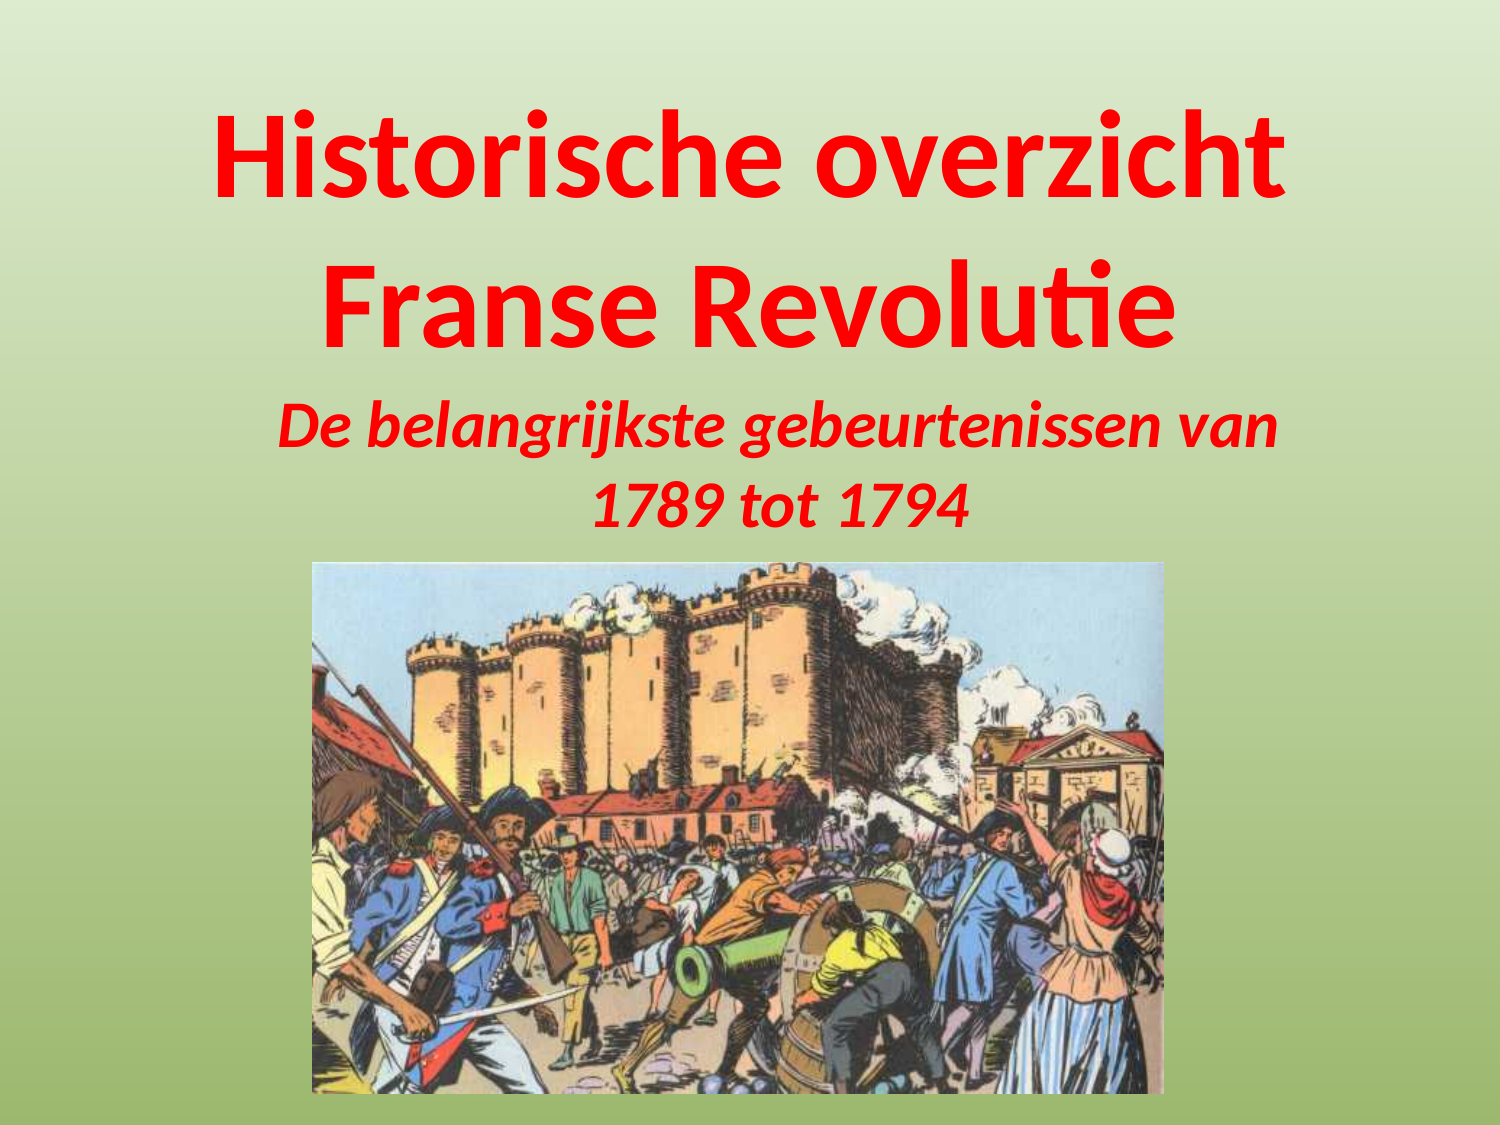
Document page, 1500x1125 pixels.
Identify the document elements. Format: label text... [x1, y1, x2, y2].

subtitle De belangrijkste gebeurtenissen van 1789 tot 1794 [253, 373, 1304, 661]
title Historische overzicht Franse Revolutie [112, 101, 1388, 343]
picture [312, 562, 1164, 1094]
